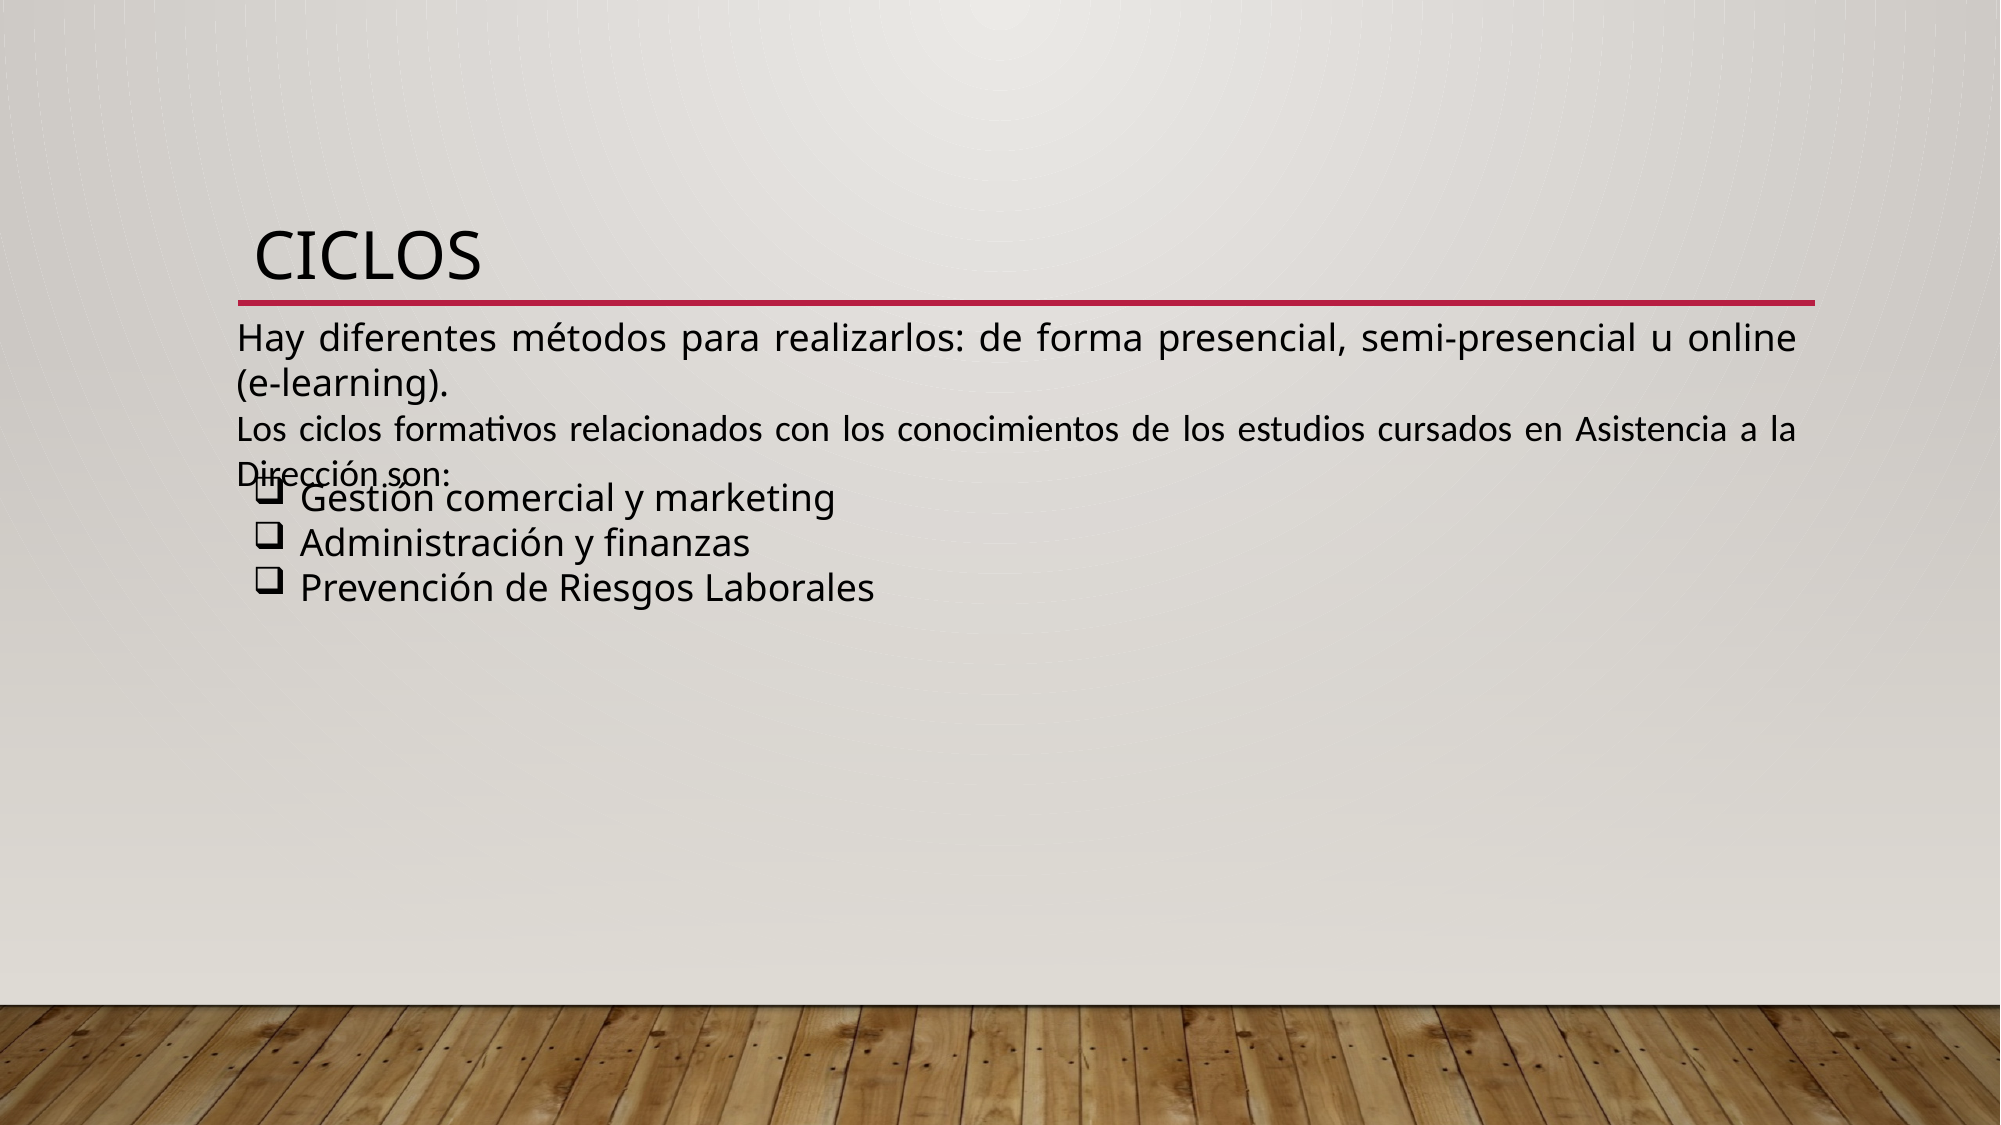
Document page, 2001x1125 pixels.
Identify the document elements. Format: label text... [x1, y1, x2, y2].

title CICLOS [238, 214, 1814, 305]
text_box Hay diferentes métodos para realizarlos: de forma presencial, semi-presencial u online (e-learning). Los ciclos formativos relacionados con los conocimientos de los estudios cursados en Asistencia a la Dirección son: [192, 306, 1814, 502]
text_box Gestión comercial y marketing Administración y finanzas Prevención de Riesgos Laborales [238, 466, 1814, 617]
picture [0, 1005, 2000, 1125]
